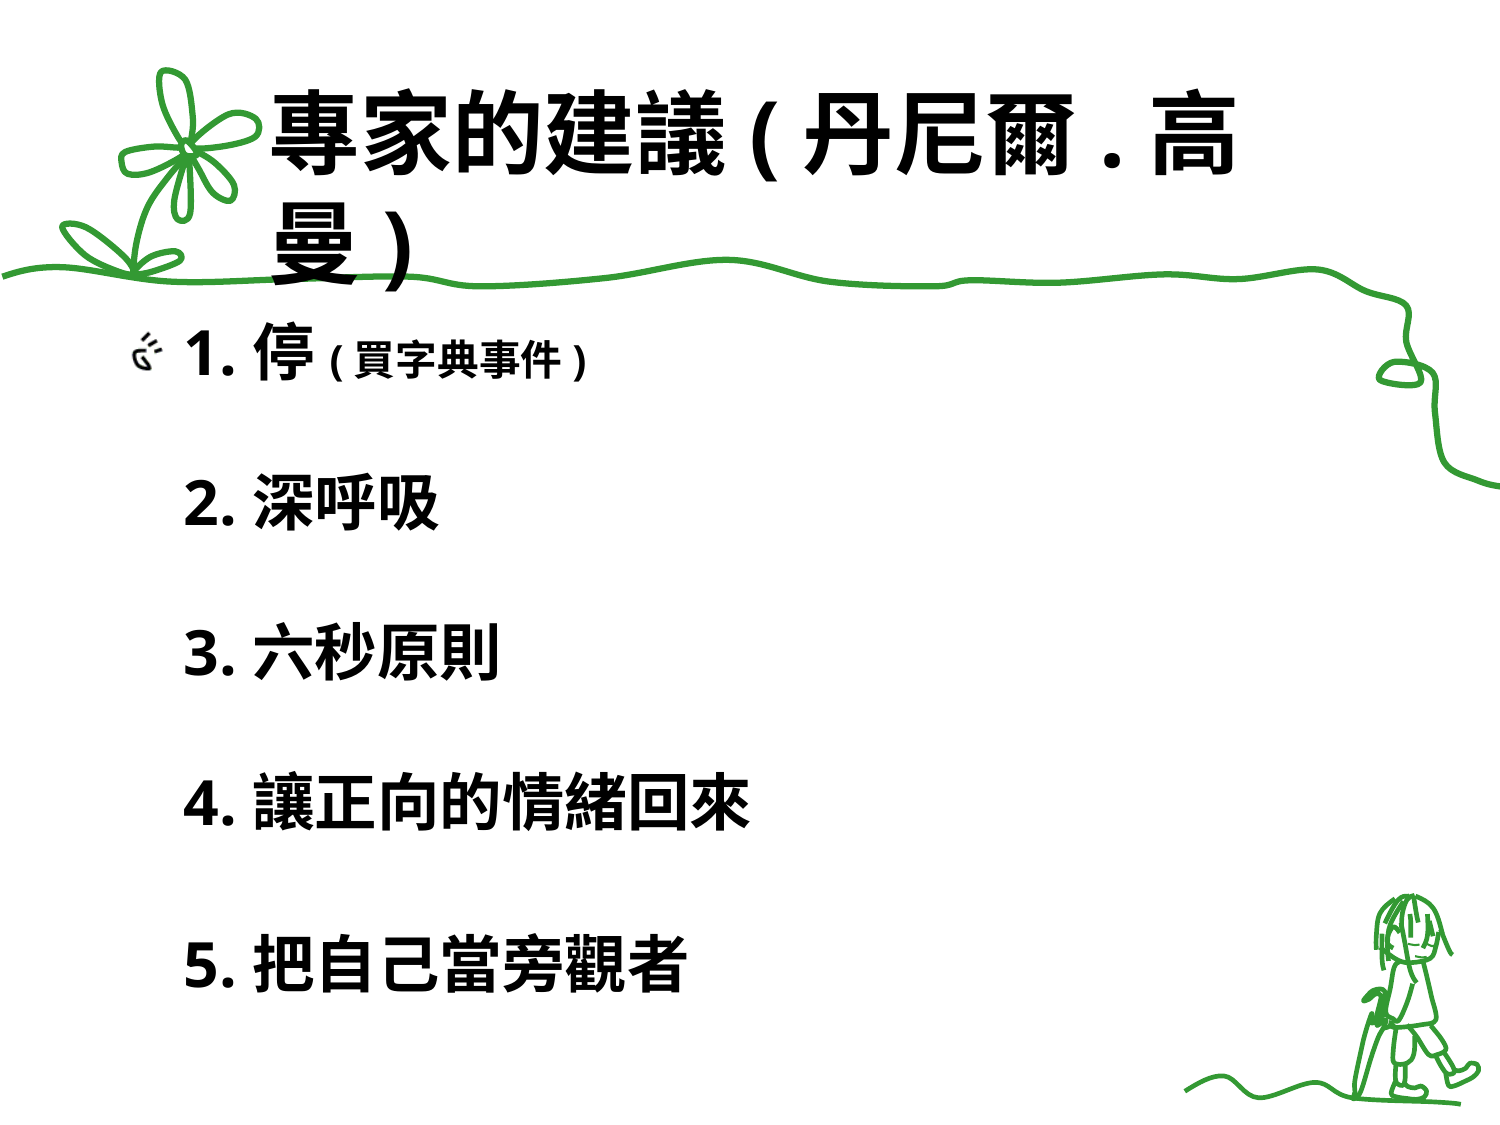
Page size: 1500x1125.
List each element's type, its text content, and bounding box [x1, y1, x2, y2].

list 1.停(買字典事件) 2.深呼吸 3.六秒原則 4.讓正向的情緒回來 5.把自己當旁觀者 [112, 305, 1388, 981]
picture [127, 328, 168, 373]
title 專家的建議(丹尼爾.高曼) [253, 89, 1388, 282]
